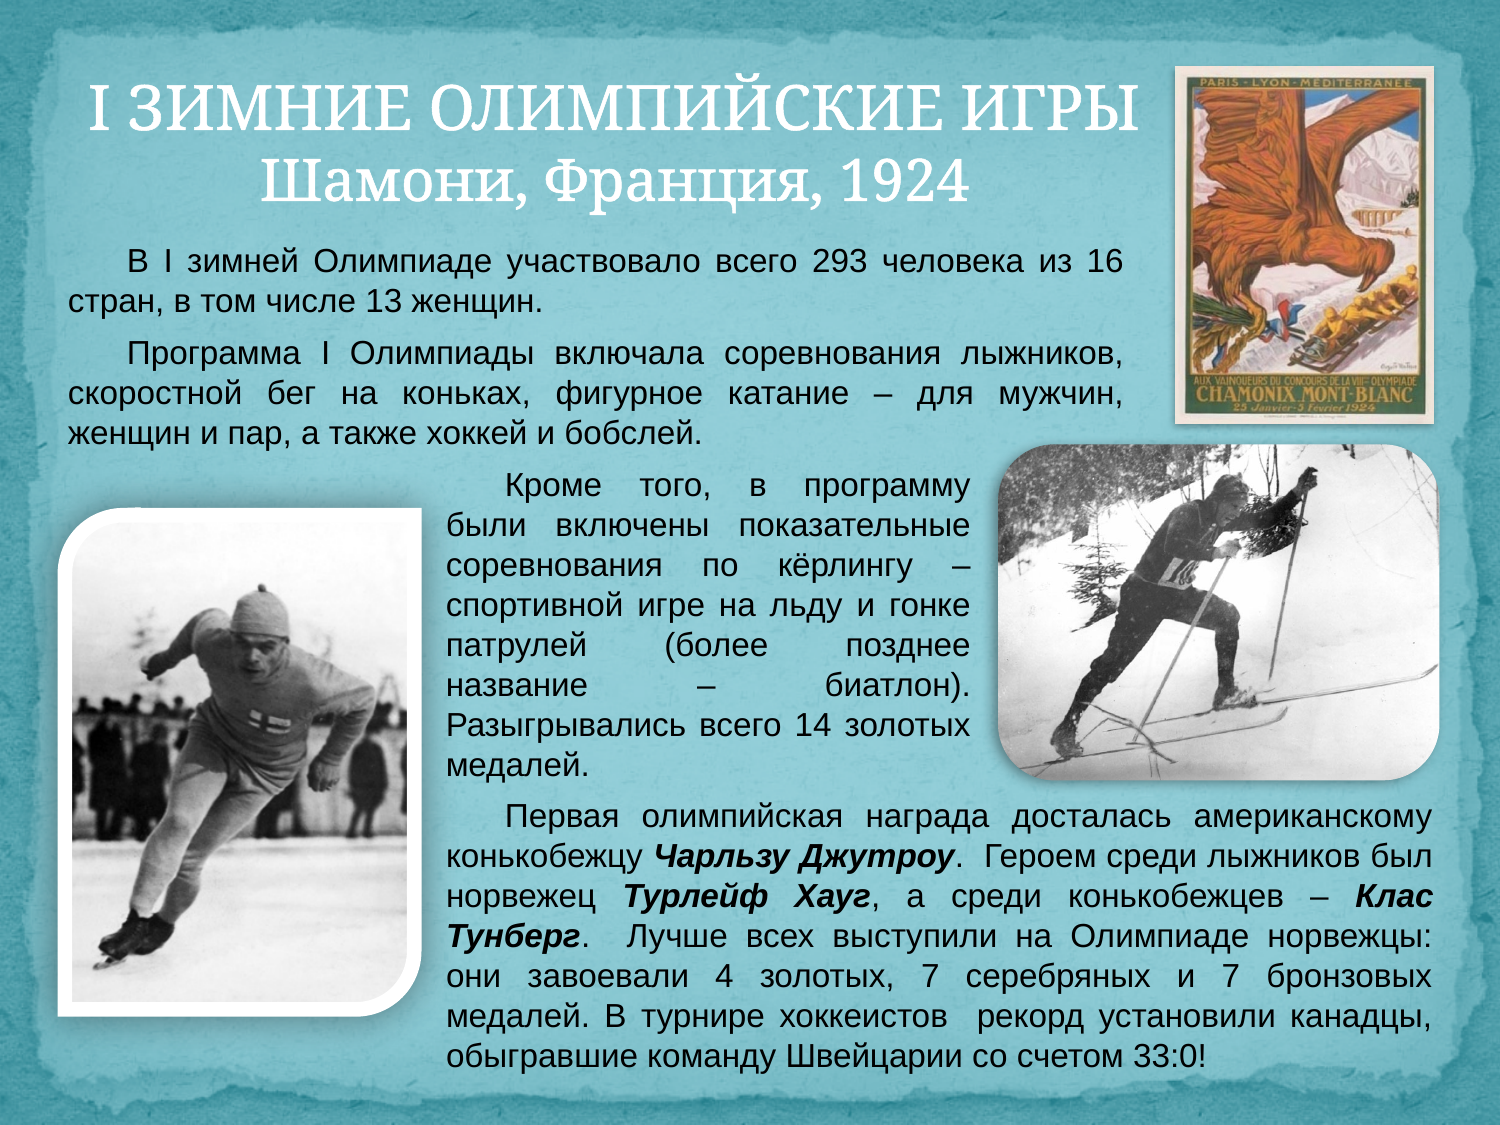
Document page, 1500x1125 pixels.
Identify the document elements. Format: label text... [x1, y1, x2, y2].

text_box Кроме того, в программу были включены показательные соревнования по кёрлингу – спортивной игре на льду и гонке патрулей (более позднее название – биатлон). Разыгрывались всего 14 золотых медалей. [431, 456, 987, 787]
picture [998, 444, 1440, 781]
picture [65, 516, 414, 1009]
text_box Первая олимпийская награда досталась американскому конькобежцу Чарльзу Джутроу. Героем среди лыжников был норвежец Турлейф Хауг, а среди конькобежцев – Клас Тунберг. Лучше всех выступили на Олимпиаде норвежцы: они завоевали 4 золотых, 7 серебряных и 7 бронзовых медалей. В турнире хоккеистов рекорд установили канадцы, обыгравшие команду Швейцарии со счетом 33:0! [431, 786, 1449, 1094]
title I ЗИМНИЕ ОЛИМПИЙСКИЕ ИГРЫ Шамони, Франция, 1924 [53, 54, 1176, 220]
list В I зимней Олимпиаде участвовало всего 293 человека из 16 стран, в том числе 13 женщин. Программа I Олимпиады включала соревнования лыжников, скоростной бег на коньках, фигурное катание – для мужчин, женщин и пар, а также хоккей и бобслей. [53, 231, 1140, 457]
picture [1175, 66, 1434, 424]
